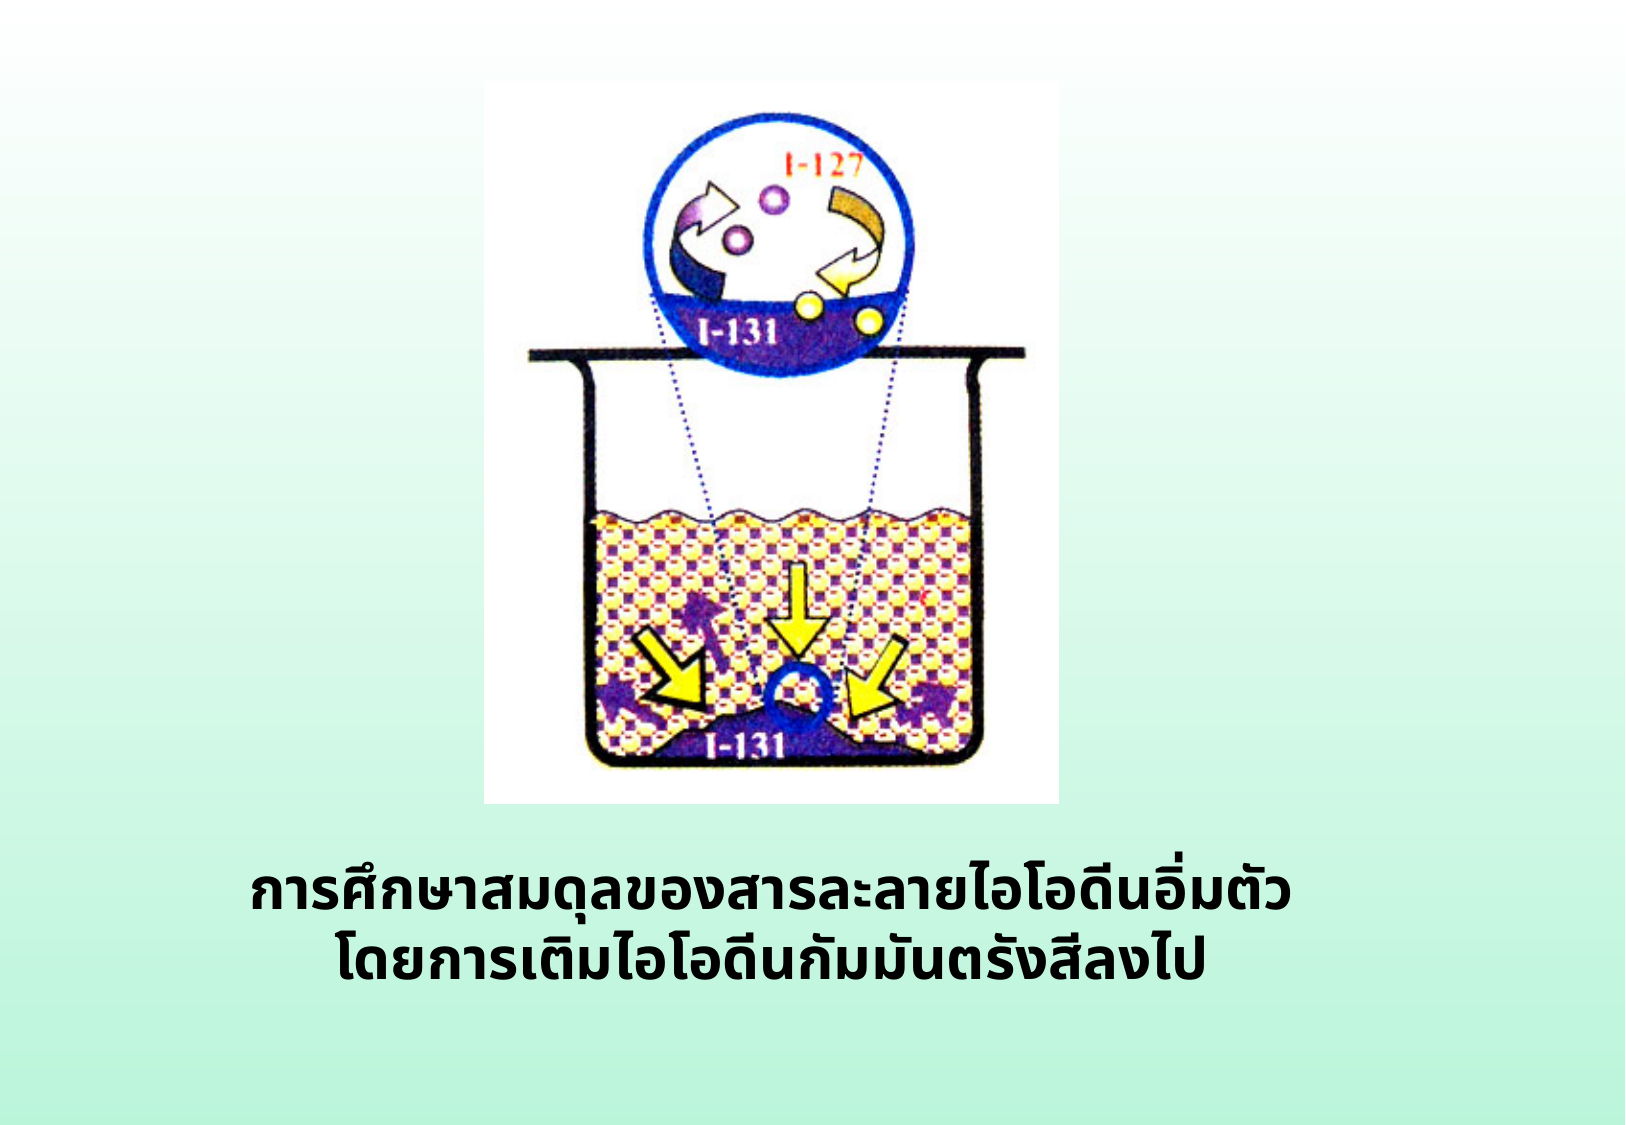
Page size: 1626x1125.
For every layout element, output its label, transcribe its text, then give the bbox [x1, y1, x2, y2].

picture [484, 81, 1059, 804]
text_box การศึกษาสมดุลของสารละลายไอโอดีนอิ่มตัว โดยการเติมไอโอดีนกัมมันตรังสีลงไป [144, 843, 1399, 999]
